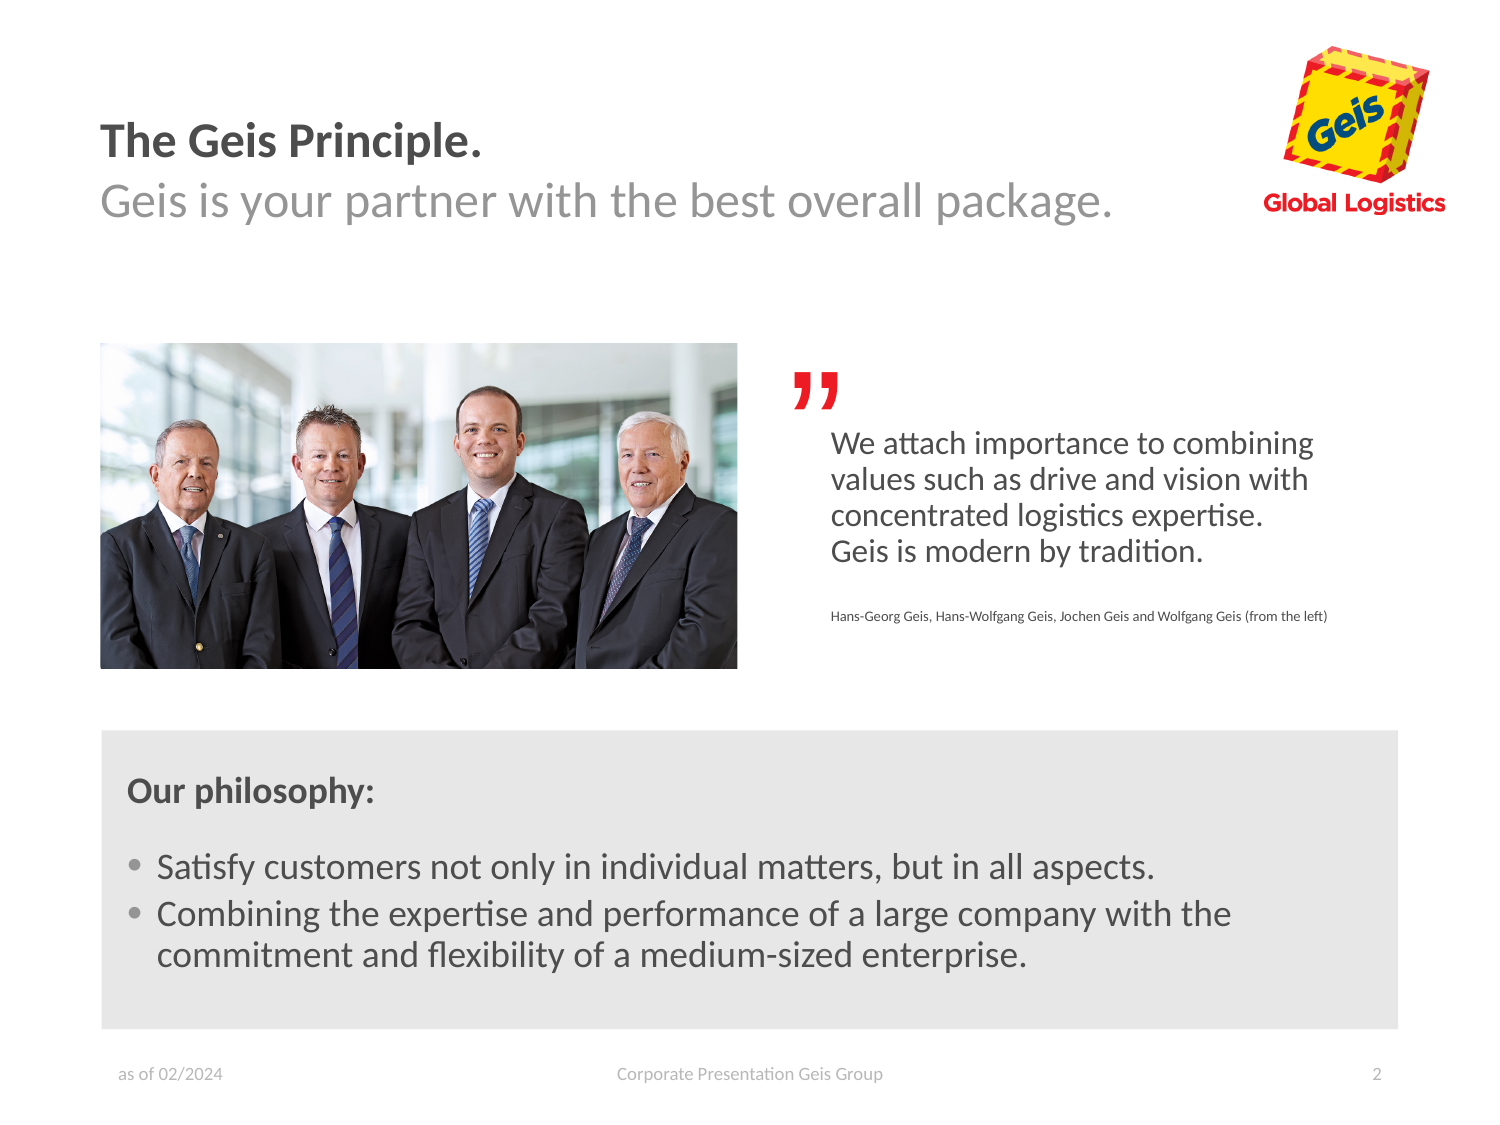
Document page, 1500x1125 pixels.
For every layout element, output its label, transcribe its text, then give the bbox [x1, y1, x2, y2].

title The Geis Principle. [100, 114, 1223, 156]
footer Corporate Presentation Geis Group [496, 1042, 1004, 1103]
slide_number as of 02/2024 [103, 1042, 441, 1103]
picture [100, 343, 738, 669]
text_box We attach importance to combining values such as drive and vision with concentrated logistics expertise. Geis is modern by tradition. [830, 426, 1378, 592]
slide_number 2 [1059, 1042, 1397, 1103]
picture [1264, 46, 1445, 215]
text_box [101, 730, 1399, 1030]
list Geis is your partner with the best overall package. [100, 156, 1223, 228]
list Our philosophy: Satisfy customers not only in individual matters, but in all aspects. Combining the expertise and performance of a large company with the commitment and flexibility of a medium-sized enterprise. [127, 771, 1390, 995]
text_box Hans-Georg Geis, Hans-Wolfgang Geis, Jochen Geis and Wolfgang Geis (from the left) [830, 609, 1346, 652]
text_box „ [773, 214, 872, 430]
